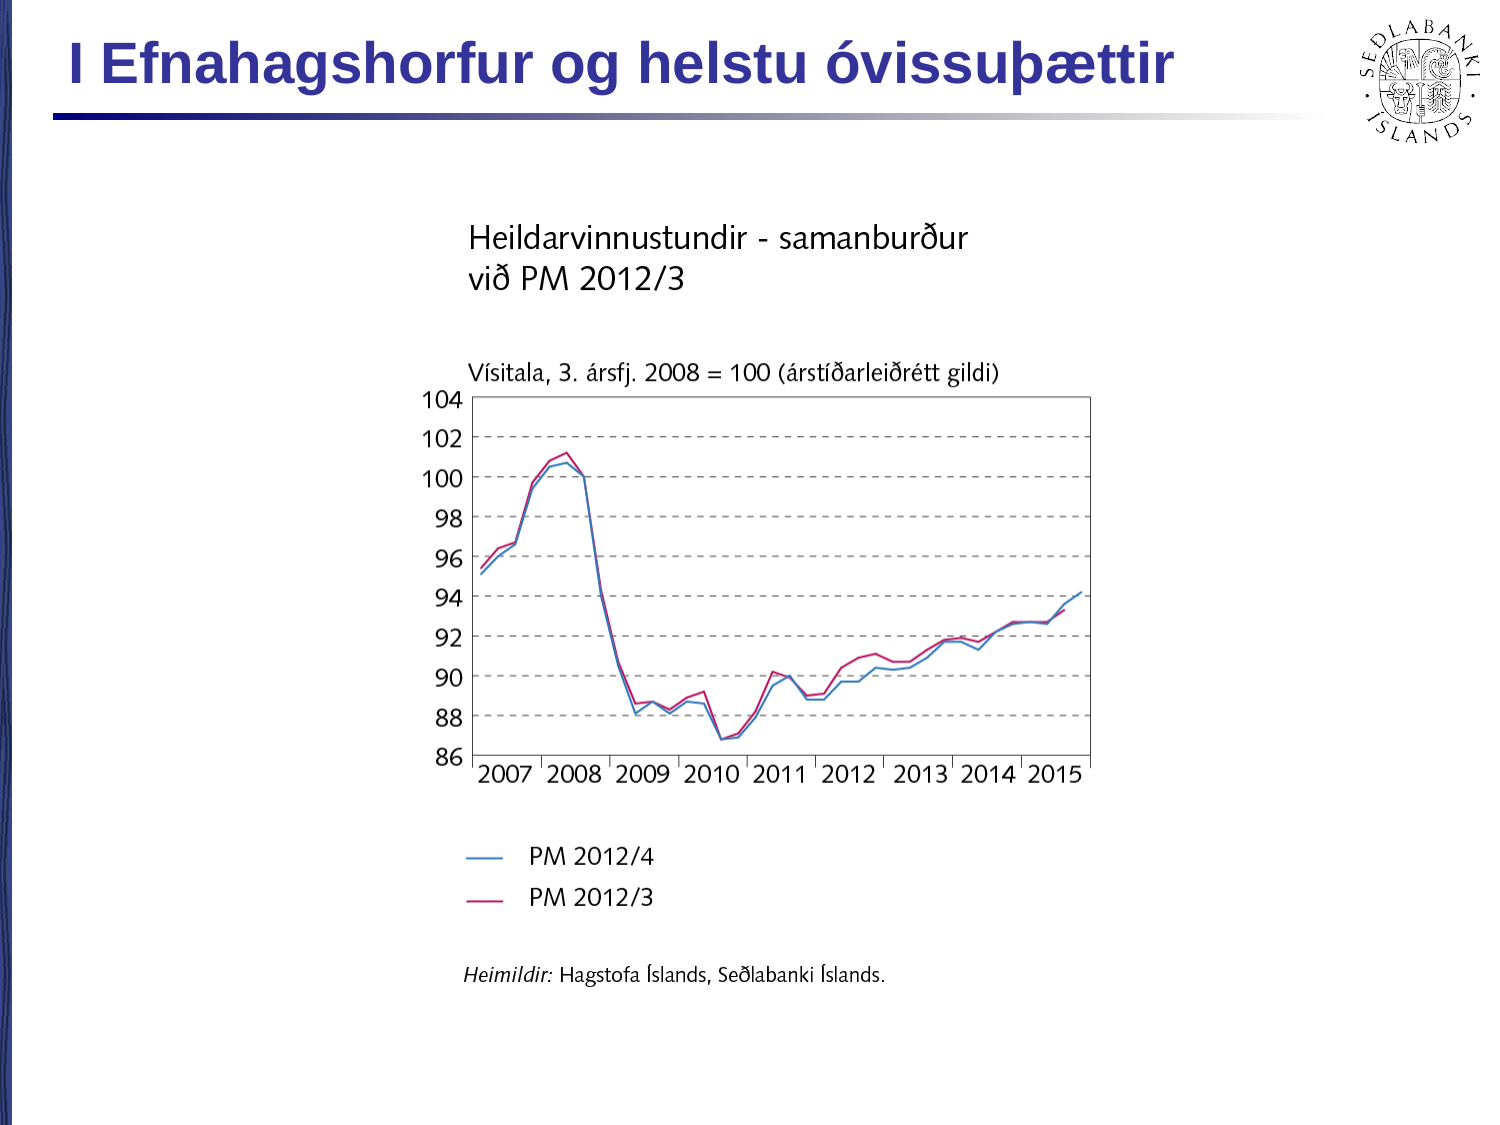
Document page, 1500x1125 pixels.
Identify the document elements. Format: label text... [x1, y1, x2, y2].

title I Efnahagshorfur og helstu óvissuþættir [52, 10, 1330, 111]
picture [1357, 18, 1482, 149]
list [420, 221, 1092, 987]
picture [0, 0, 12, 1125]
